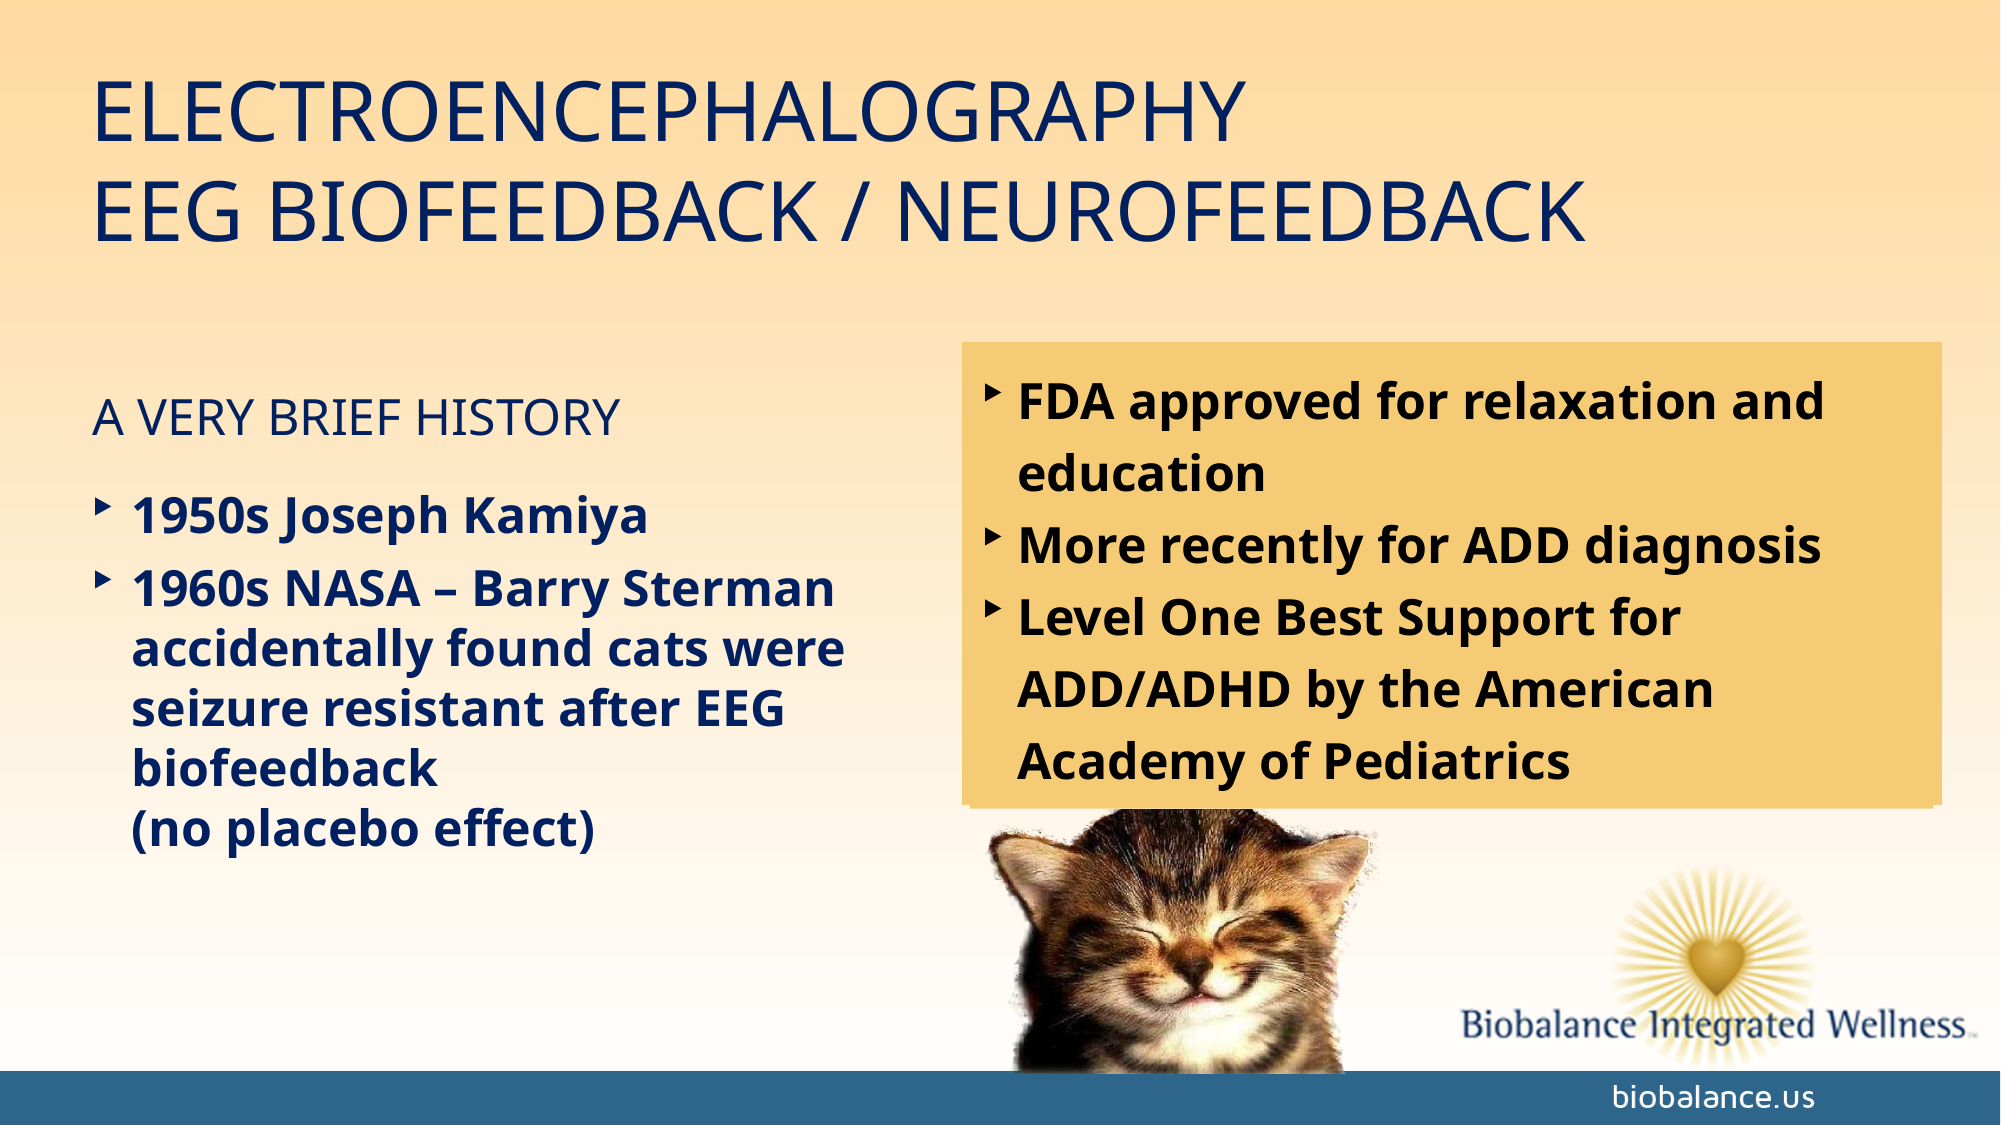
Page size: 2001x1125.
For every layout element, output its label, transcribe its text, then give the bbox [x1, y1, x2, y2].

text_box Electroencephalography EEG Biofeedback / Neurofeedback [83, 50, 1945, 266]
text_box 1950s Joseph Kamiya 1960s NASA – Barry Sterman accidentally found cats were seizure resistant after EEG biofeedback (no placebo effect) [17, 476, 955, 864]
picture [0, 0, 2001, 1125]
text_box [969, 349, 1934, 809]
text_box A very brief history [85, 378, 807, 453]
